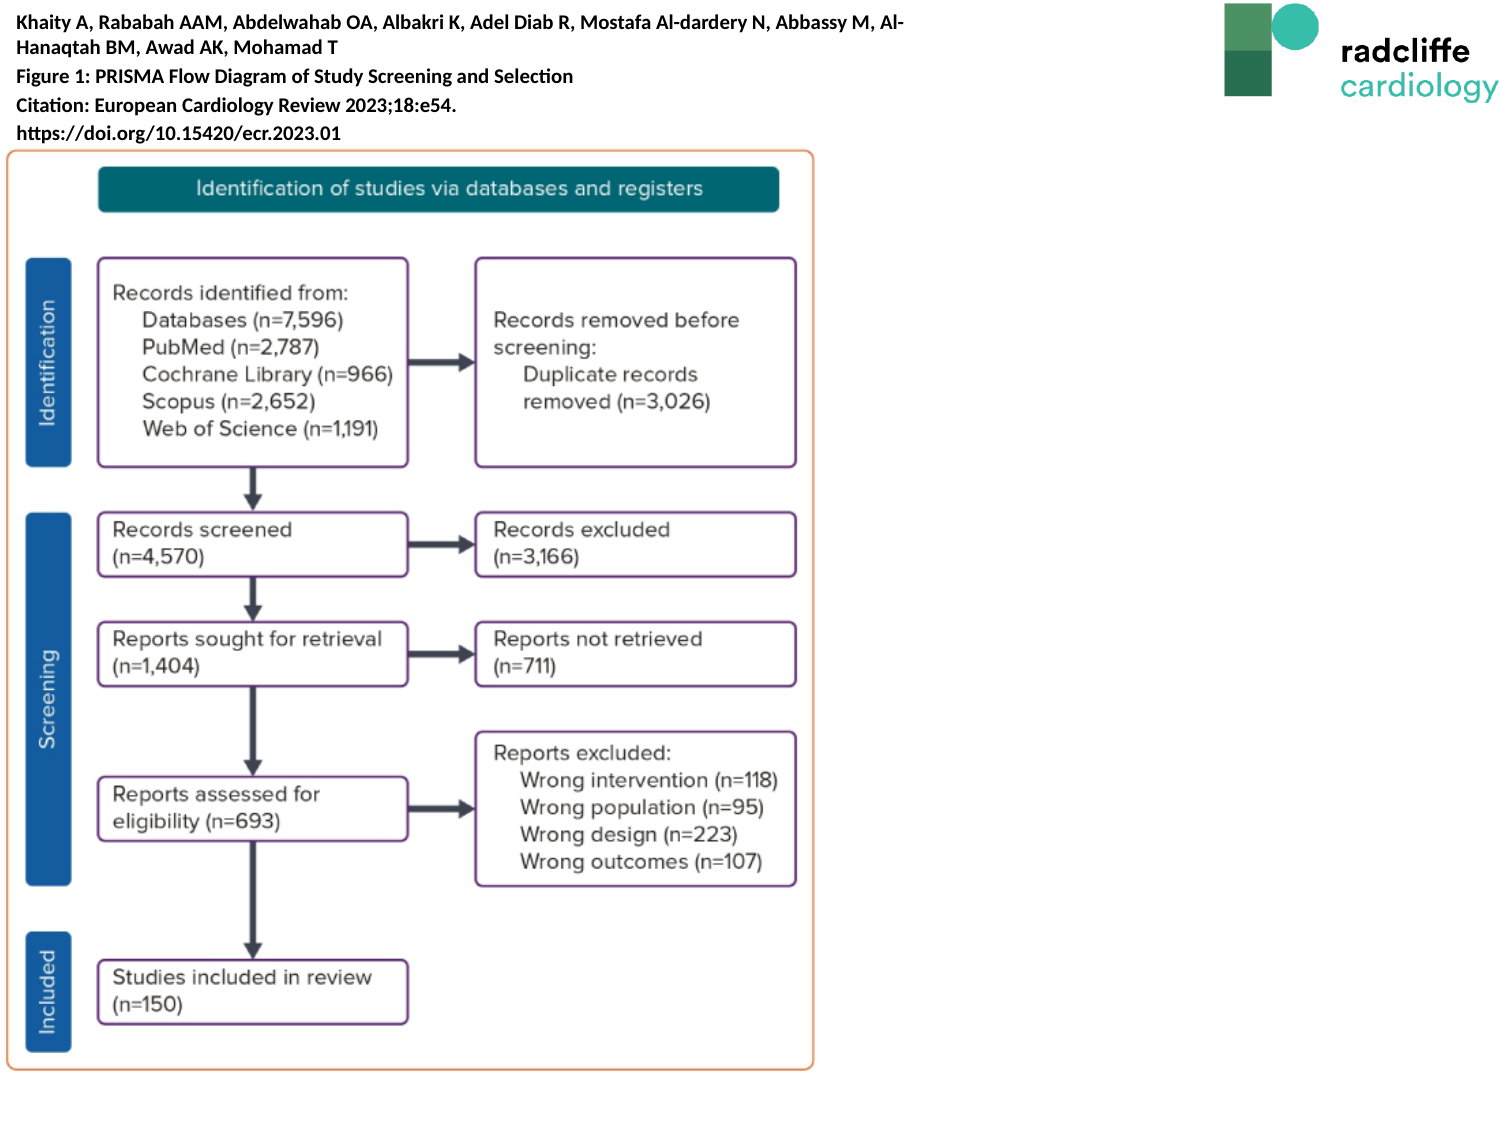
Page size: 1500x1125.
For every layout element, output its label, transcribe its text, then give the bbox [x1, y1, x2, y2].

picture [1224, 1, 1499, 104]
text_box Citation: European Cardiology Review 2023;18:e54. [1, 84, 1500, 112]
text_box Khaity A, Rababah AAM, Abdelwahab OA, Albakri K, Adel Diab R, Mostafa Al-dardery N, Abbassy M, Al-Hanaqtah BM, Awad AK, Mohamad T [1, 1, 939, 54]
picture [1, 145, 819, 1084]
text_box Figure 1: PRISMA Flow Diagram of Study Screening and Selection [1, 54, 1224, 84]
text_box https://doi.org/10.15420/ecr.2023.01 [1, 112, 1500, 153]
